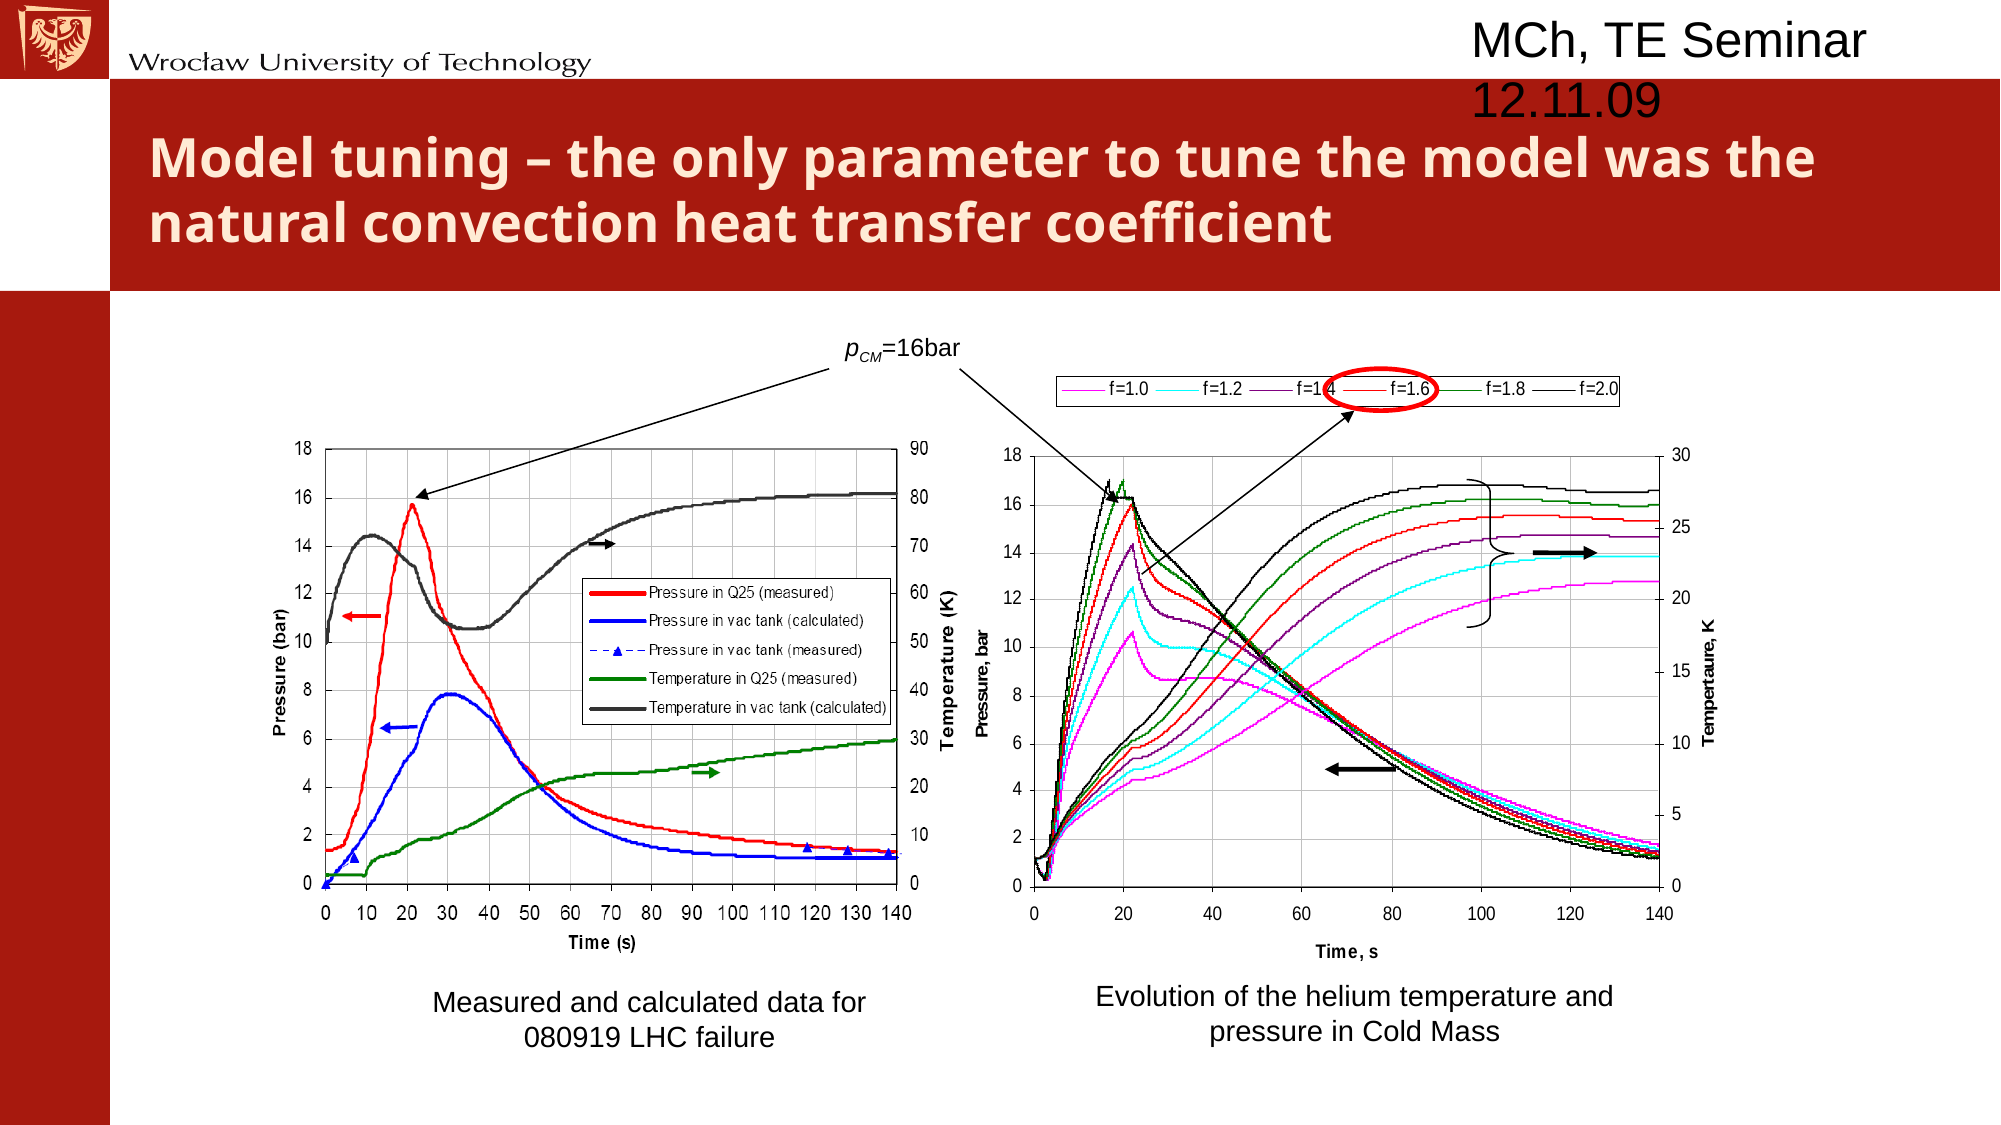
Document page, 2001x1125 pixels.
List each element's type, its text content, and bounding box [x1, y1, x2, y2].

text_box Evolution of the helium temperature and pressure in Cold Mass [1044, 1008, 1667, 1055]
picture [943, 343, 1751, 1000]
text_box pCM=16bar [830, 323, 976, 373]
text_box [249, 432, 959, 971]
text_box Measured and calculated data for 080919 LHC failure [373, 979, 926, 1061]
title Model tuning – the only parameter to tune the model was the natural convection heat transfer coefficient [133, 103, 1977, 274]
